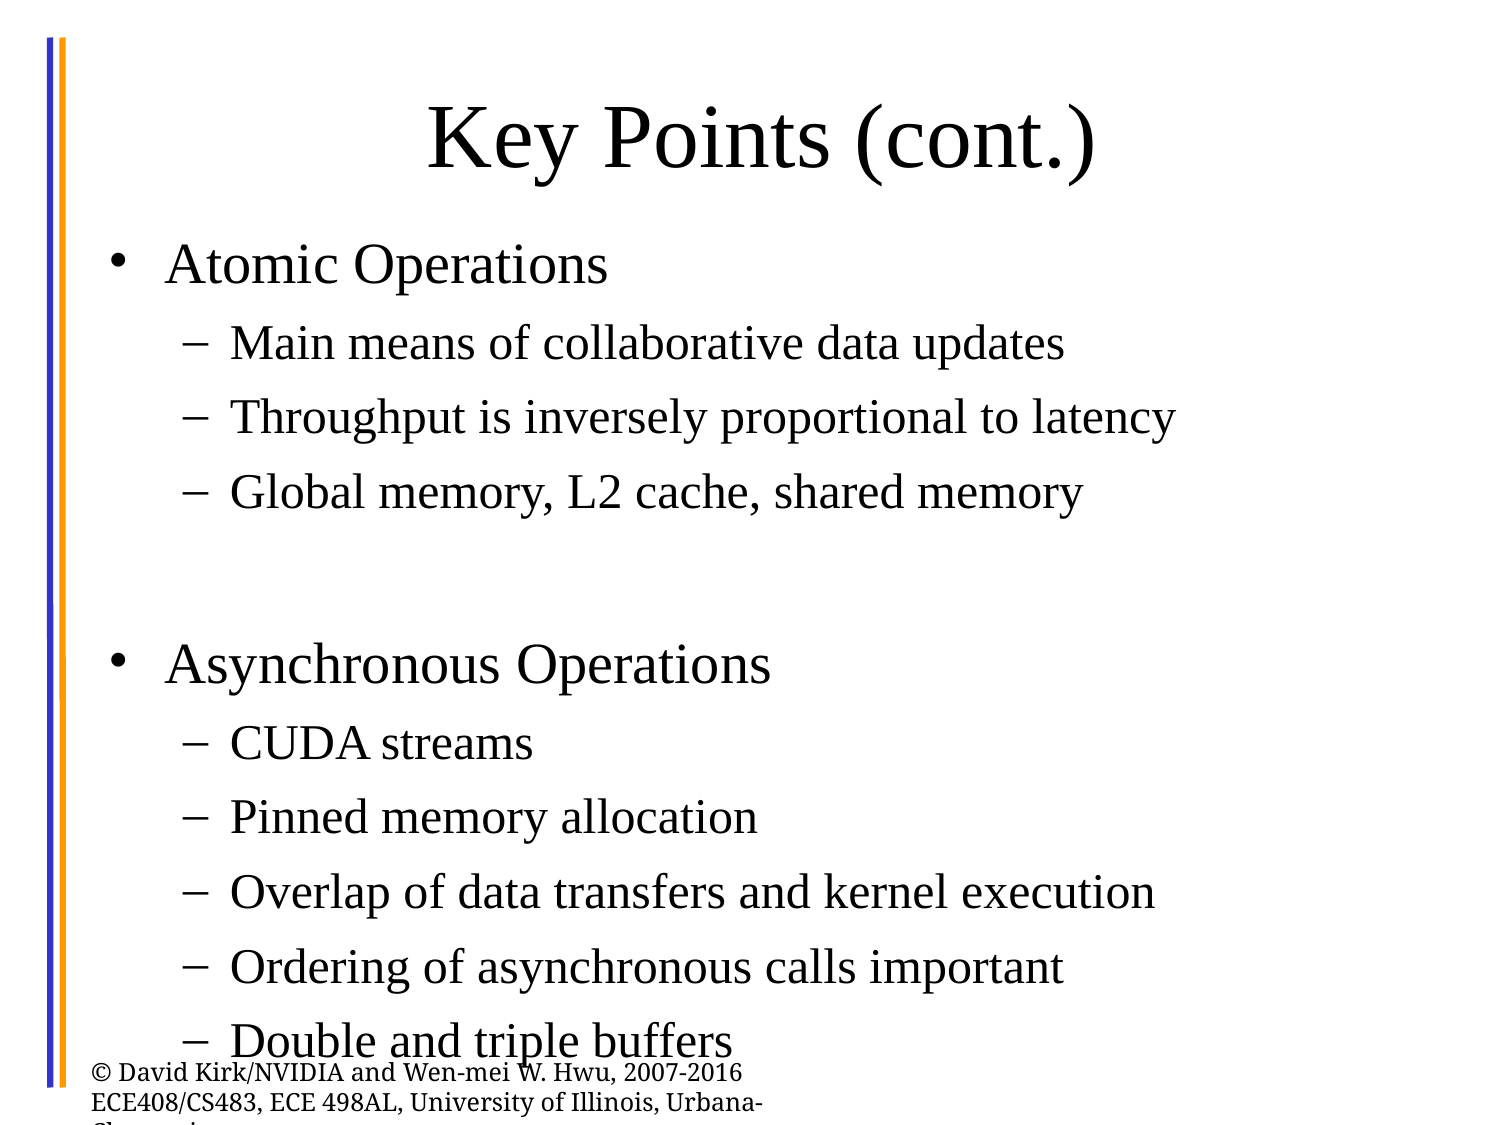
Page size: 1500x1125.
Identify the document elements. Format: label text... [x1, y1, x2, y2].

list Atomic Operations Main means of collaborative data updates Throughput is inversely proportional to latency Global memory, L2 cache, shared memory Asynchronous Operations CUDA streams Pinned memory allocation Overlap of data transfers and kernel execution Ordering of asynchronous calls important Double and triple buffers [108, 224, 1408, 975]
title Key Points (cont.) [112, 37, 1413, 225]
